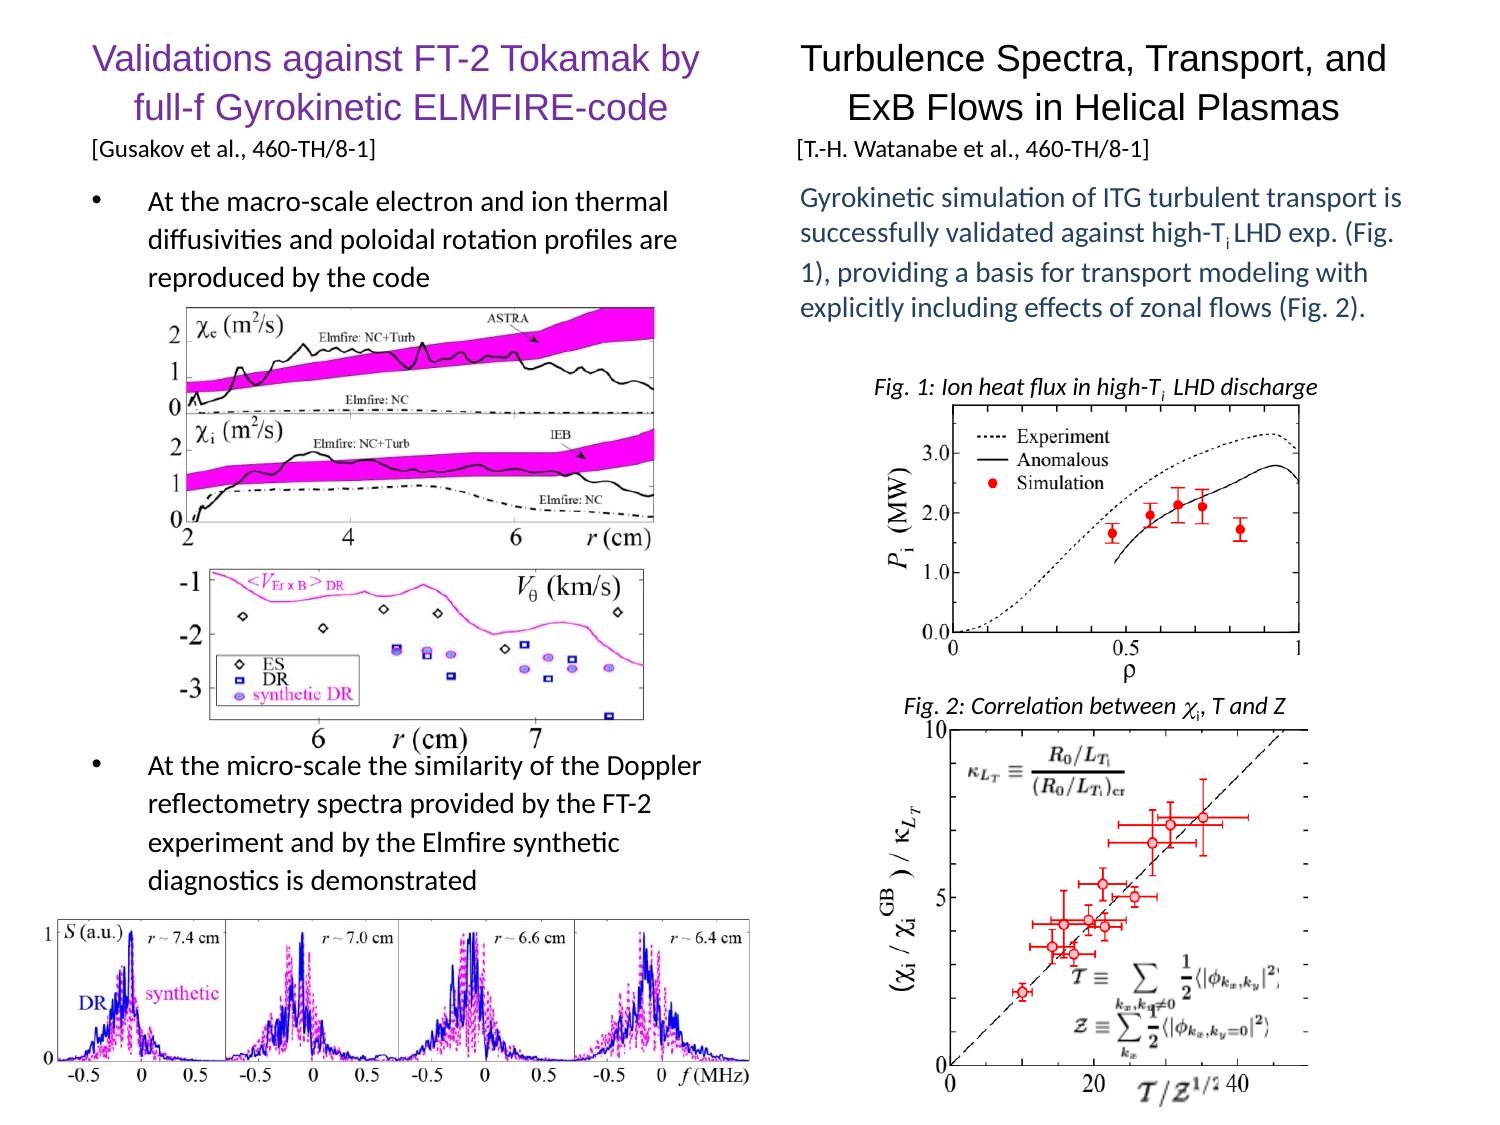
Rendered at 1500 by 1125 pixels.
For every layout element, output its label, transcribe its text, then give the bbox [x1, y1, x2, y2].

picture [157, 302, 659, 551]
picture [887, 404, 1300, 683]
text_box Fig. 2: Correlation between ci, T and Z [901, 691, 1286, 717]
picture [40, 918, 750, 1089]
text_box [878, 718, 1309, 1107]
text_box [T.-H. Watanabe et al., 460-TH/8-1] [781, 125, 1227, 171]
text_box Validations against FT-2 Tokamak by full-f Gyrokinetic ELMFIRE-code [53, 30, 750, 136]
text_box Turbulence Spectra, Transport, and ExB Flows in Helical Plasmas [762, 30, 1426, 136]
text_box [Gusakov et al., 460-TH/8-1] [76, 125, 423, 171]
list Gyrokinetic simulation of ITG turbulent transport is successfully validated against high-Ti LHD exp. (Fig. 1), providing a basis for transport modeling with explicitly including effects of zonal flows (Fig. 2). [785, 170, 1435, 892]
list At the macro-scale electron and ion thermal diffusivities and poloidal rotation profiles are reproduced by the code At the micro-scale the similarity of the Doppler reflectometry spectra provided by the FT-2 experiment and by the Elmfire synthetic diagnostics is demonstrated [76, 170, 750, 918]
text_box Fig. 1: Ion heat flux in high-Ti LHD discharge [868, 363, 1319, 405]
picture [169, 566, 647, 756]
